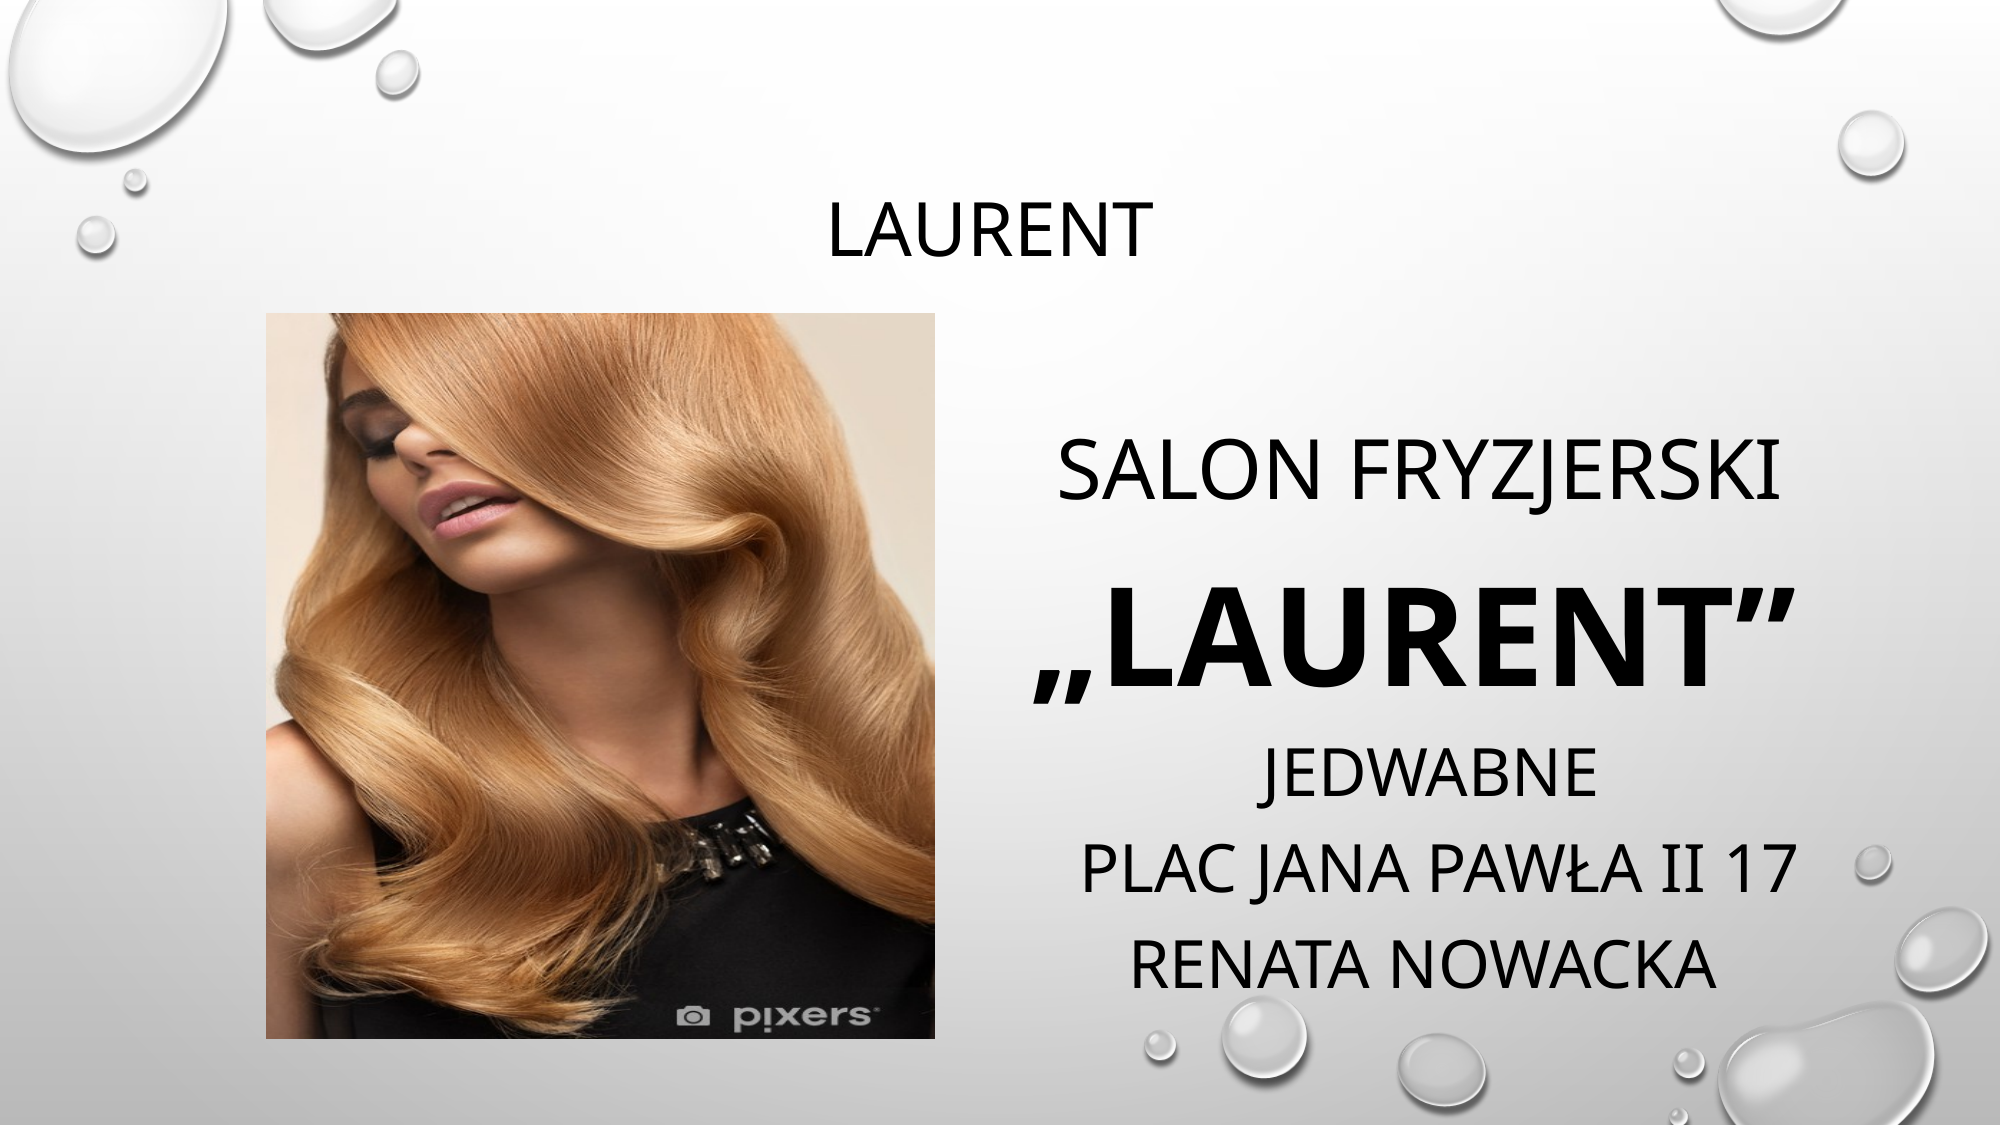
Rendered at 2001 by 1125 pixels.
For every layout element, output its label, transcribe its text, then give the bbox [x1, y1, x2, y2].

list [266, 313, 935, 1039]
picture [0, 0, 2000, 1125]
title Laurent [149, 101, 1851, 364]
list Salon fryzjerski „Laurent” Jedwabne plac jana Pawła II 17 Renata Nowacka [1012, 388, 1850, 950]
